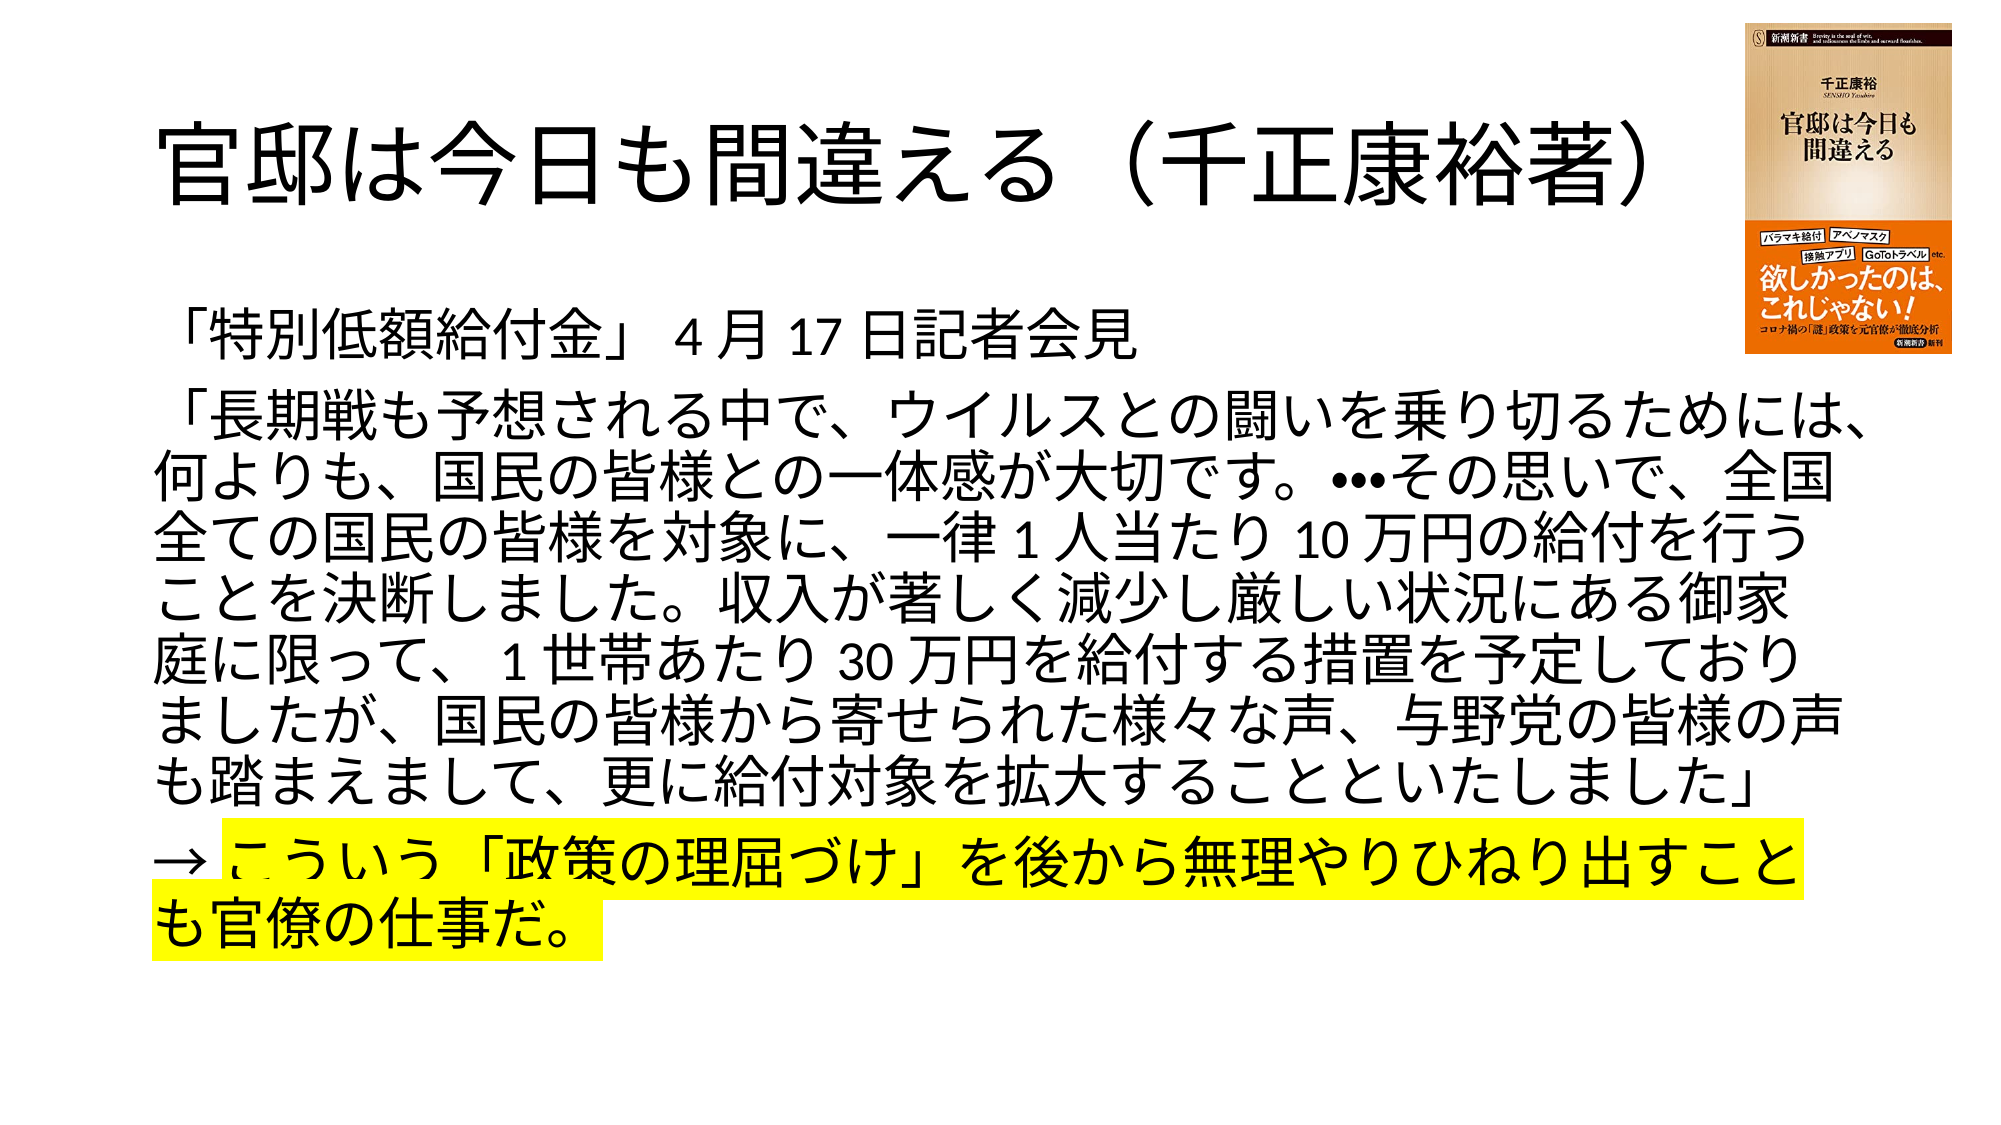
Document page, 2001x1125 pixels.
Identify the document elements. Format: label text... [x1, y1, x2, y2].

picture [1745, 23, 1952, 354]
title 官邸は今日も間違える（千正康裕著） [137, 59, 1745, 278]
list 「特別低額給付金」4月17日記者会見 「長期戦も予想される中で、ウイルスとの闘いを乗り切るためには、何よりも、国民の皆様との一体感が大切です。・・・その思いで、全国全ての国民の皆様を対象に、一律1人当たり10万円の給付を行うことを決断しました。収入が著しく減少し厳しい状況にある御家庭に限って、1世帯あたり30万円を給付する措置を予定しておりましたが、国民の皆様から寄せられた様々な声、与野党の皆様の声も踏まえまして、更に給付対象を拡大することといたしました」 →こういう「政策の理屈づけ」を後から無理やりひねり出すことも官僚の仕事だ。 [137, 299, 1863, 1014]
